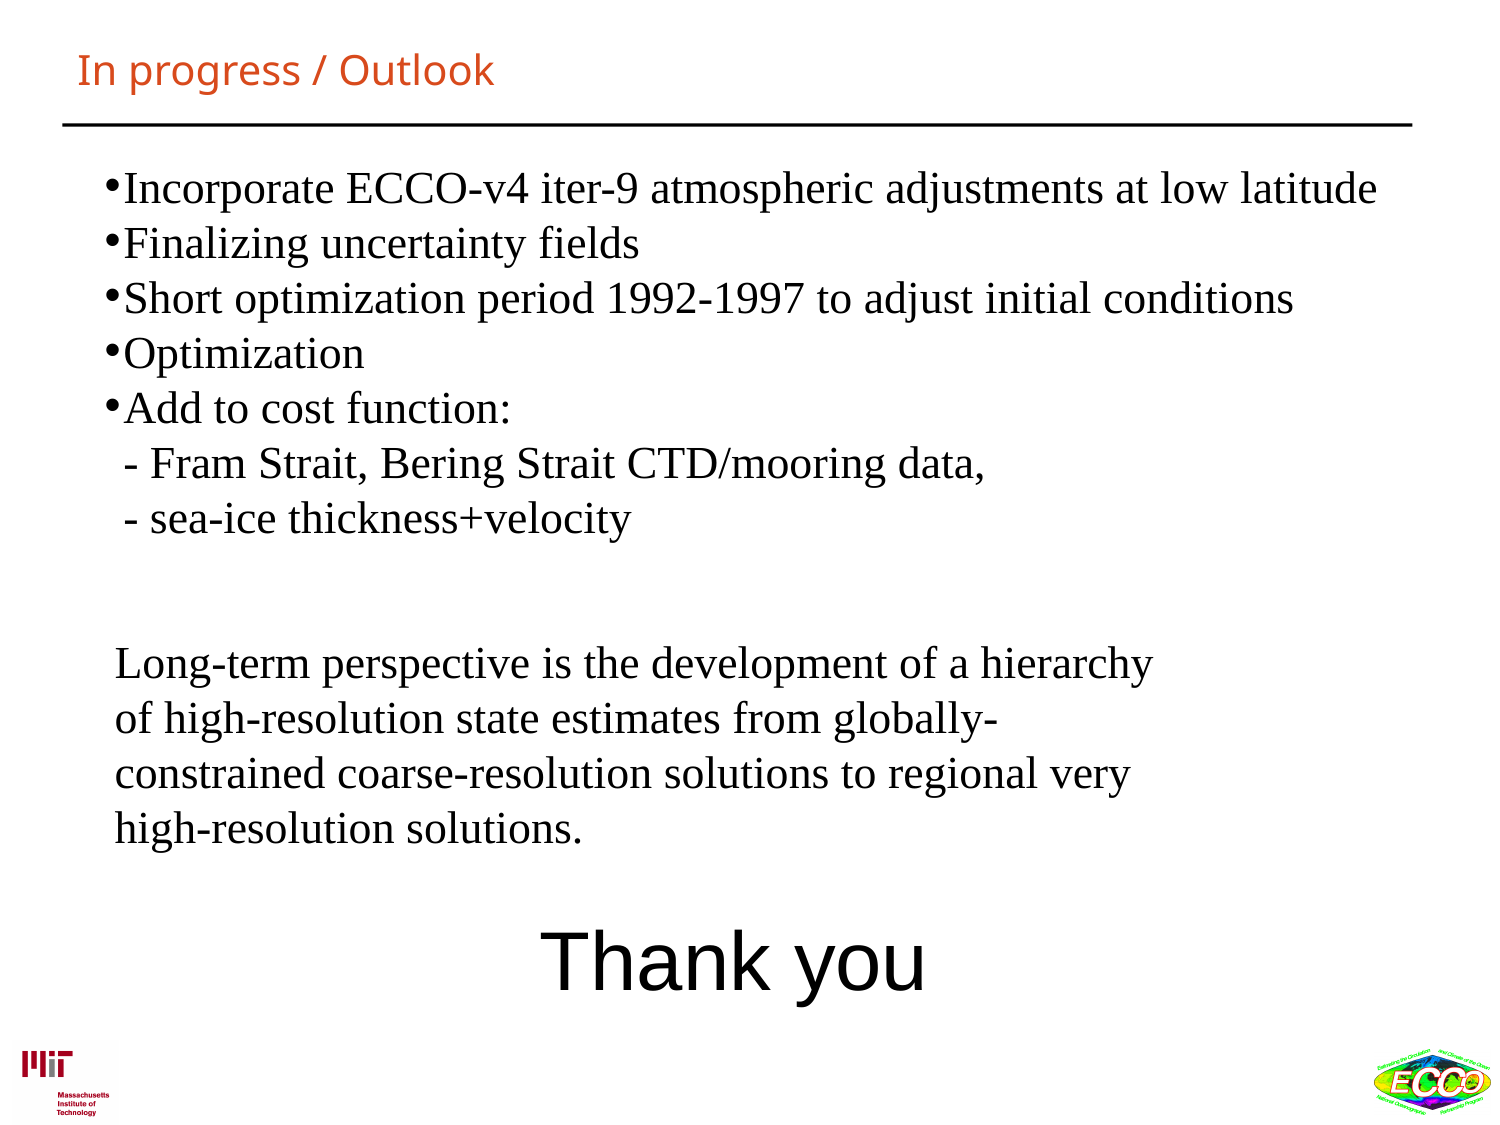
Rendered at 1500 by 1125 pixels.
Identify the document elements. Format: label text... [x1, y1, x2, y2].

text_box Long-term perspective is the development of a hierarchy of high-resolution state estimates from globally-constrained coarse-resolution solutions to regional very high-resolution solutions. [99, 624, 1213, 860]
title In progress / Outlook [62, 12, 1413, 125]
text_box Thank you [524, 900, 1038, 1015]
picture [1374, 1049, 1491, 1115]
picture [12, 1040, 119, 1125]
text_box Incorporate ECCO-v4 iter-9 atmospheric adjustments at low latitude Finalizing uncertainty fields Short optimization period 1992-1997 to adjust initial conditions Optimization Add to cost function: - Fram Strait, Bering Strait CTD/mooring data, - sea-ice thickness+velocity [89, 149, 1405, 550]
